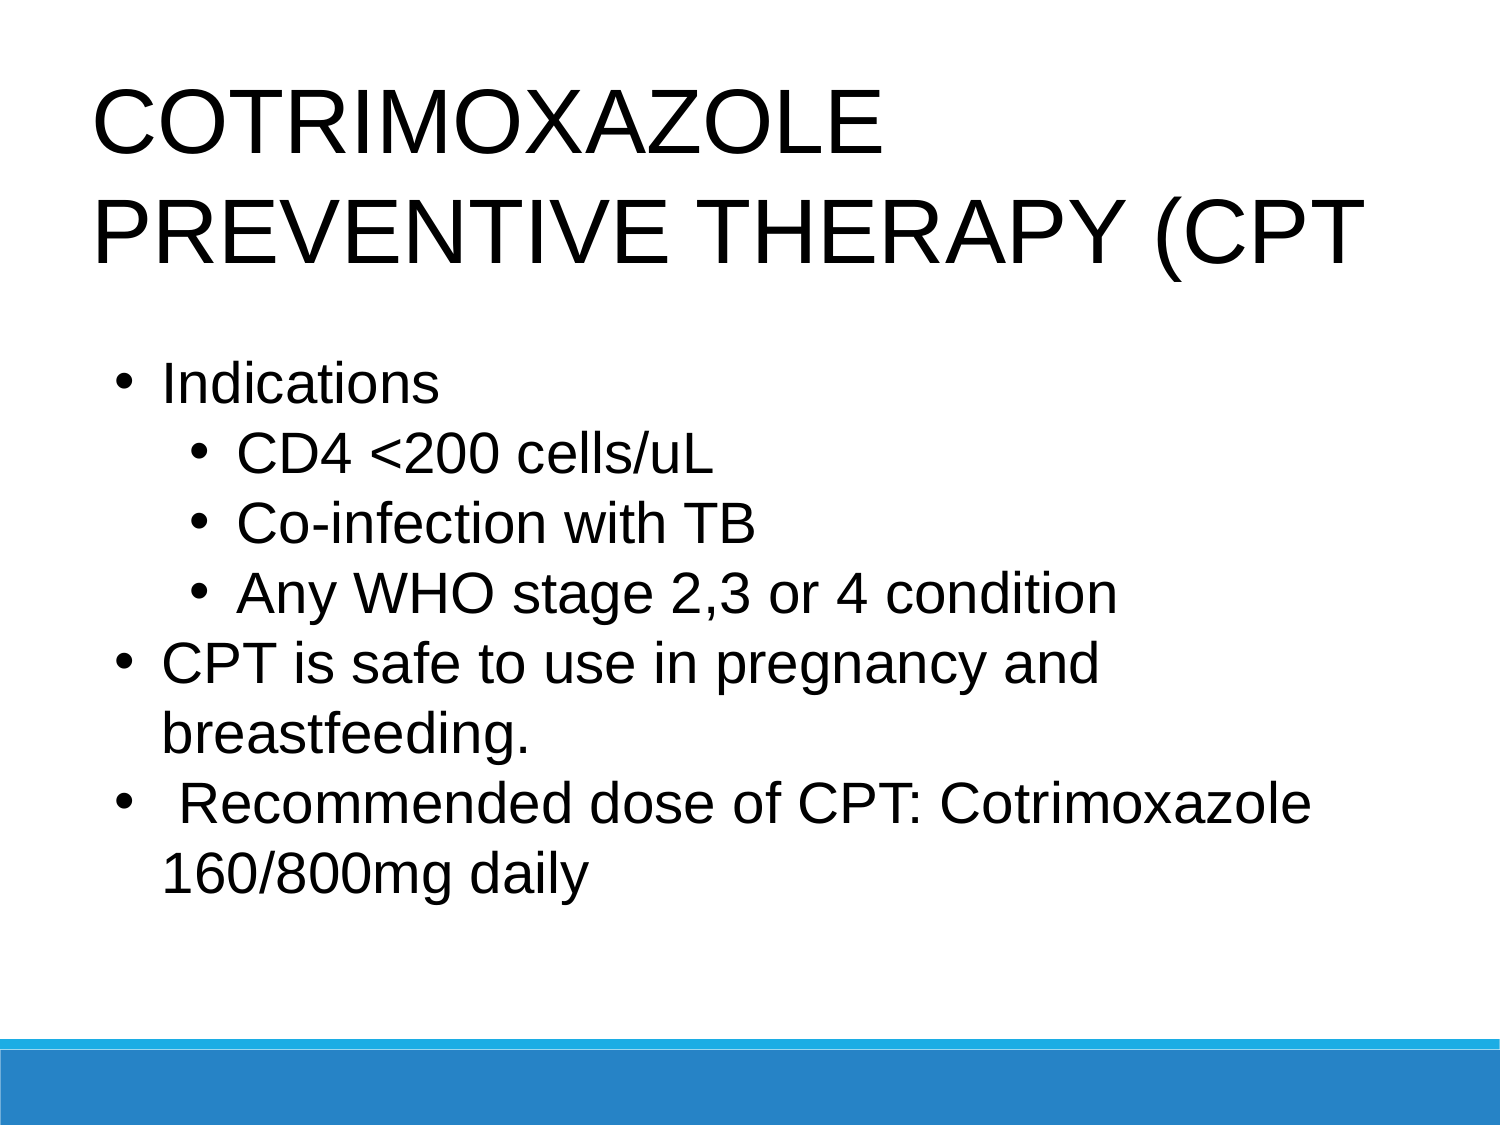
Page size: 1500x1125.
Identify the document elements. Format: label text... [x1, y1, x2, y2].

text_box Indications CD4 <200 cells/uL Co-infection with TB Any WHO stage 2,3 or 4 condition CPT is safe to use in pregnancy and breastfeeding. Recommended dose of CPT: Cotrimoxazole 160/800mg daily [100, 338, 1424, 983]
text_box COTRIMOXAZOLE PREVENTIVE THERAPY (CPT [76, 54, 1424, 290]
